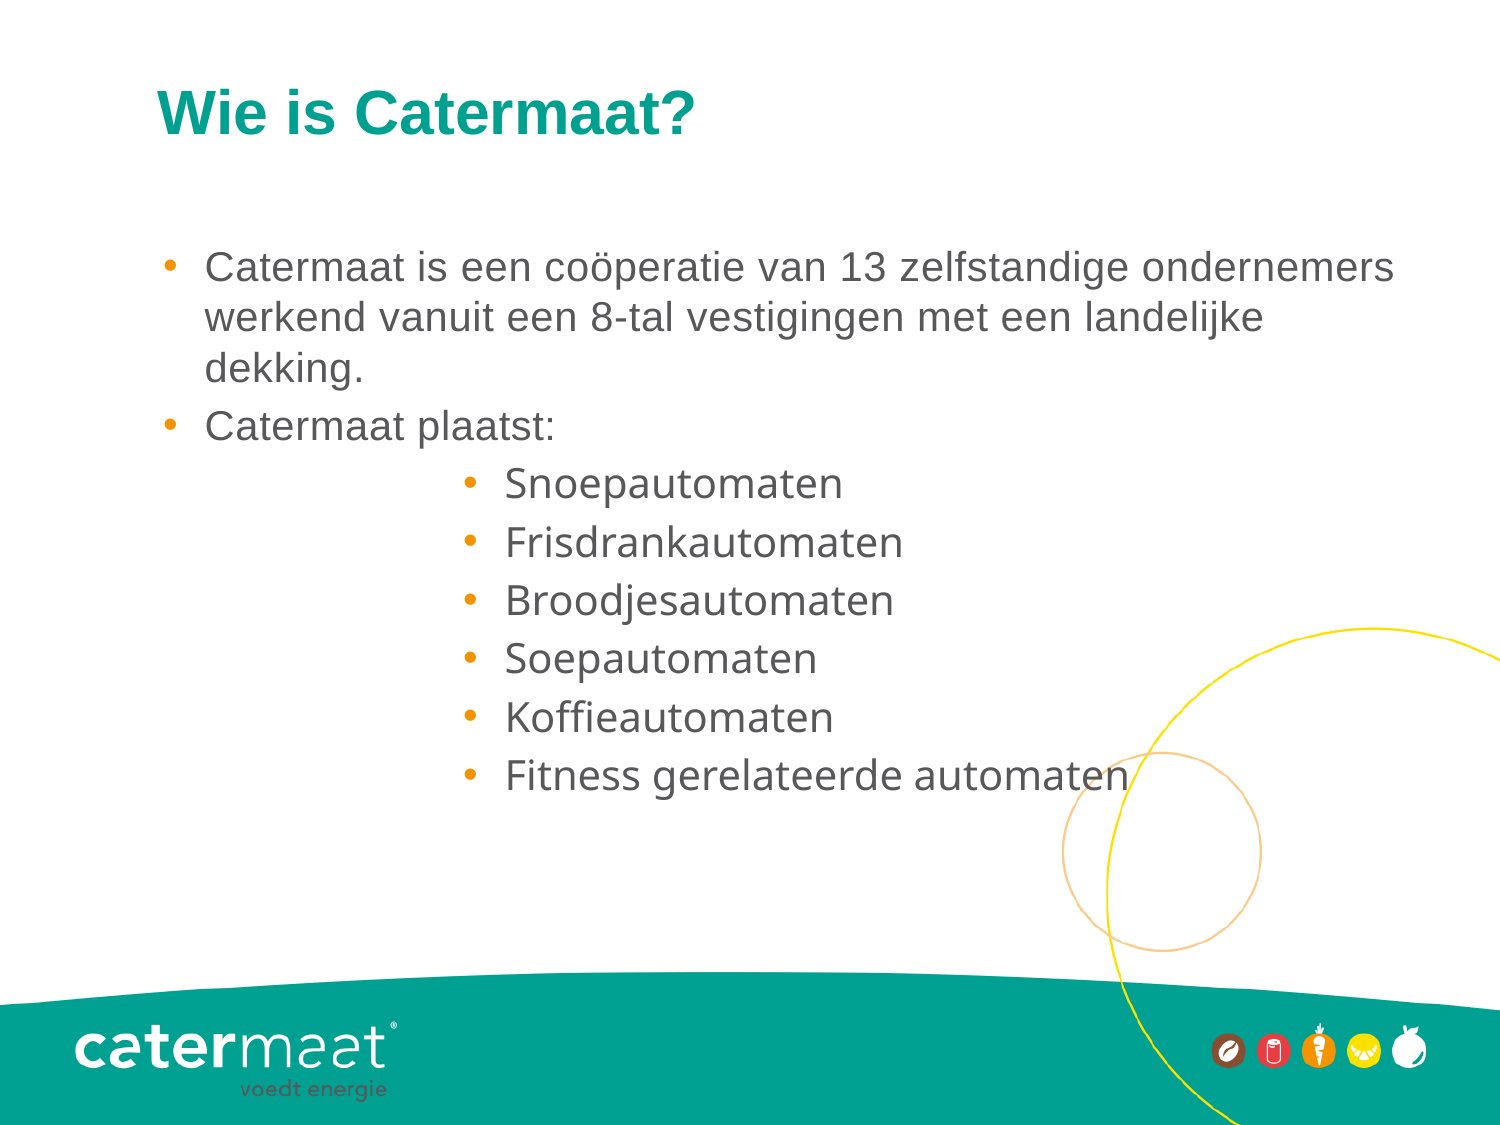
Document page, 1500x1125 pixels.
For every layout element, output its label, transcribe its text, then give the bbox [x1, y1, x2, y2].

list Catermaat is een coöperatie van 13 zelfstandige ondernemers werkend vanuit een 8-tal vestigingen met een landelijke dekking. Catermaat plaatst: Snoepautomaten Frisdrankautomaten Broodjesautomaten Soepautomaten Koffieautomaten Fitness gerelateerde automaten [142, 232, 1414, 961]
picture [0, 0, 1500, 1125]
title Wie is Catermaat? [142, 64, 1425, 183]
